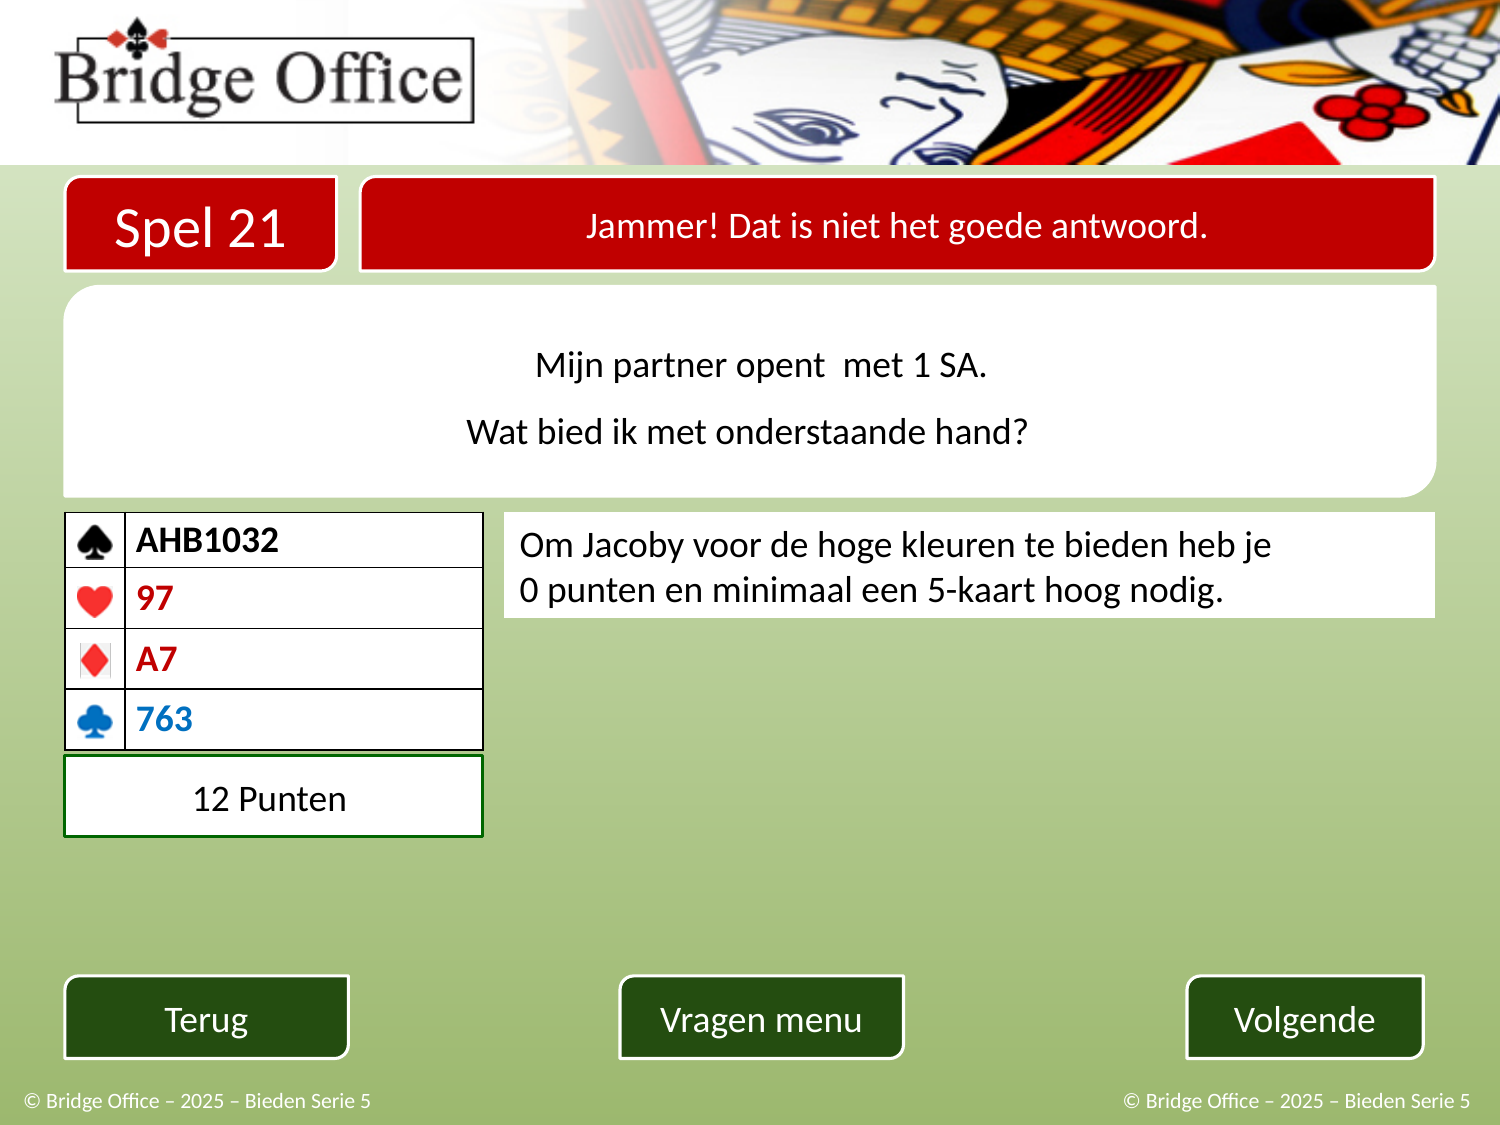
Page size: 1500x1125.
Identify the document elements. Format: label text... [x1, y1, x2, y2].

table_cell 763 [126, 690, 482, 749]
text_box Mijn partner opent met 1 SA. [508, 332, 1015, 393]
text_box Vragen menu [618, 974, 906, 1061]
text_box [63, 284, 1437, 498]
picture [77, 524, 114, 561]
text_box © Bridge Office – 2025 – Bieden Serie 5 [8, 1079, 393, 1121]
table_cell 97 [126, 568, 482, 628]
text_box Jammer! Dat is niet het goede antwoord. [358, 178, 1437, 273]
text_box Om Jacoby voor de hoge kleuren te bieden heb je 0 punten en minimaal een 5-kaart hoog nodig. [504, 512, 1435, 618]
picture [77, 643, 114, 679]
picture [0, 0, 1500, 166]
table_cell [66, 568, 124, 628]
table_header [66, 513, 124, 567]
text_box Terug [63, 974, 350, 1061]
text_box © Bridge Office – 2025 – Bieden Serie 5 [1107, 1079, 1500, 1121]
text_box Wat bied ik met onderstaande hand? [451, 399, 1072, 460]
text_box Volgende [1185, 974, 1425, 1061]
table_cell [66, 690, 124, 749]
text_box Spel 21 [63, 178, 339, 273]
text_box 12 Punten [63, 754, 484, 838]
table_cell [66, 629, 124, 688]
picture [77, 703, 114, 740]
table_cell A7 [126, 629, 482, 688]
table_header AHB1032 [126, 513, 482, 567]
picture [77, 585, 114, 618]
